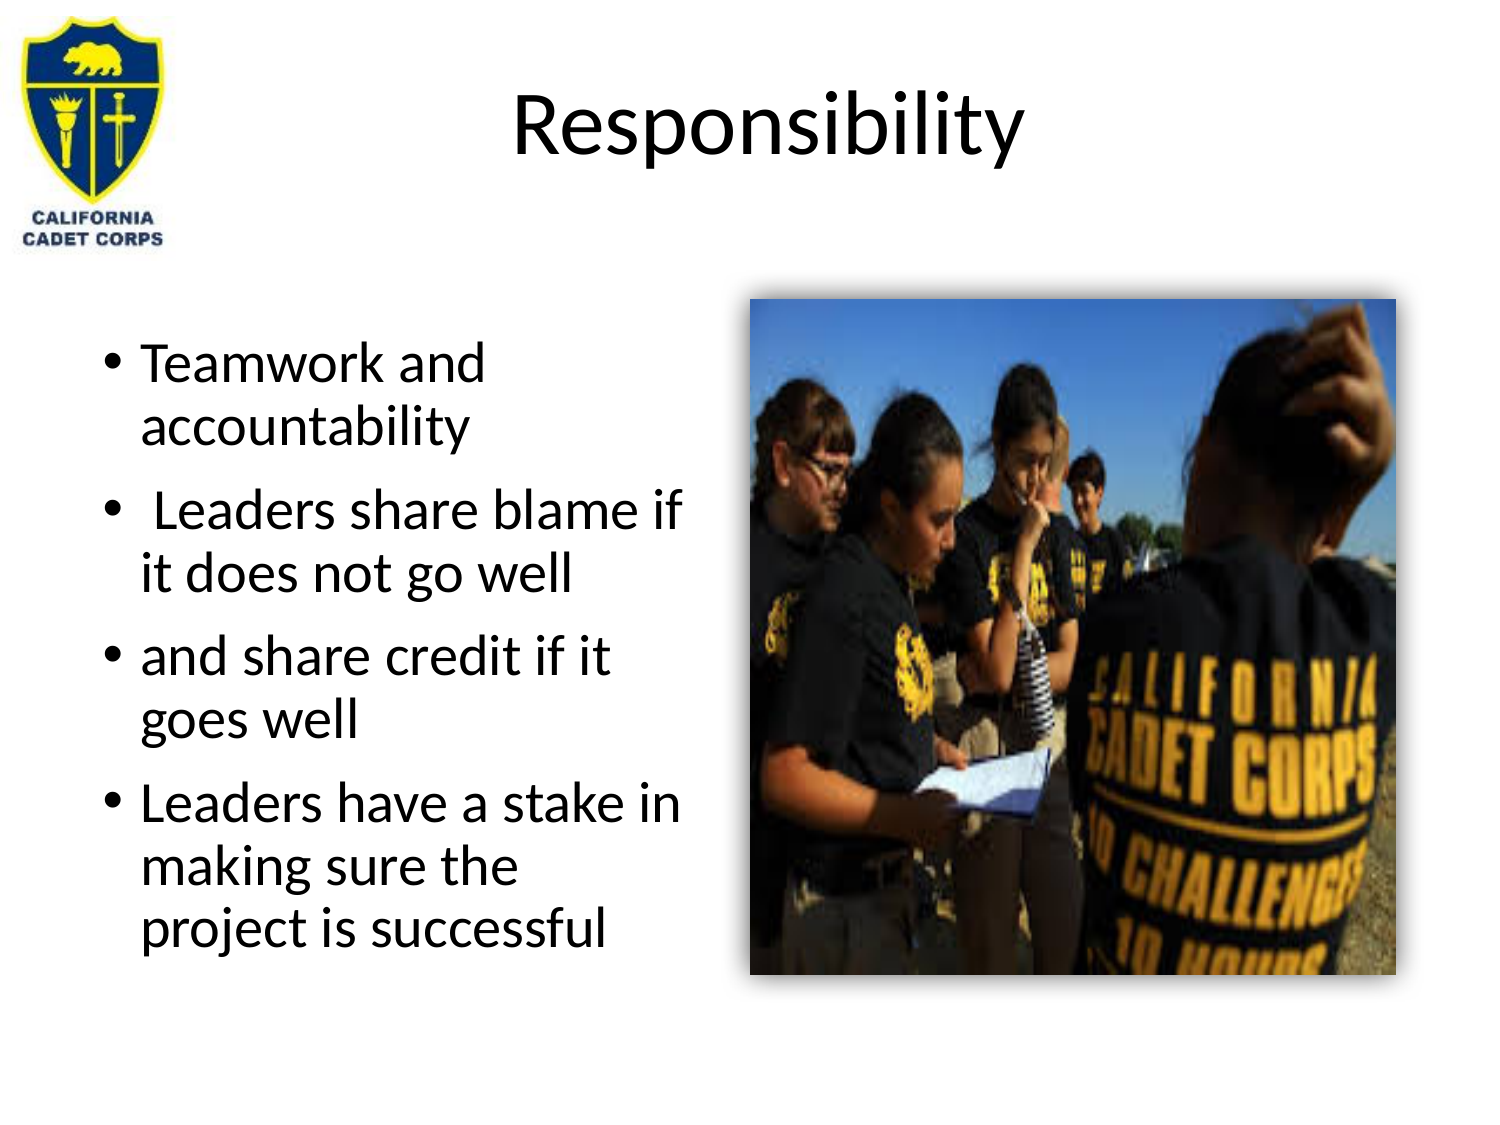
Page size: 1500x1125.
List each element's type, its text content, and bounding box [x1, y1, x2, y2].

picture [0, 16, 186, 261]
list Teamwork and accountability Leaders share blame if it does not go well and share credit if it goes well Leaders have a stake in making sure the project is successful [87, 324, 713, 1000]
picture [750, 299, 1396, 975]
title Responsibility [187, 31, 1350, 219]
